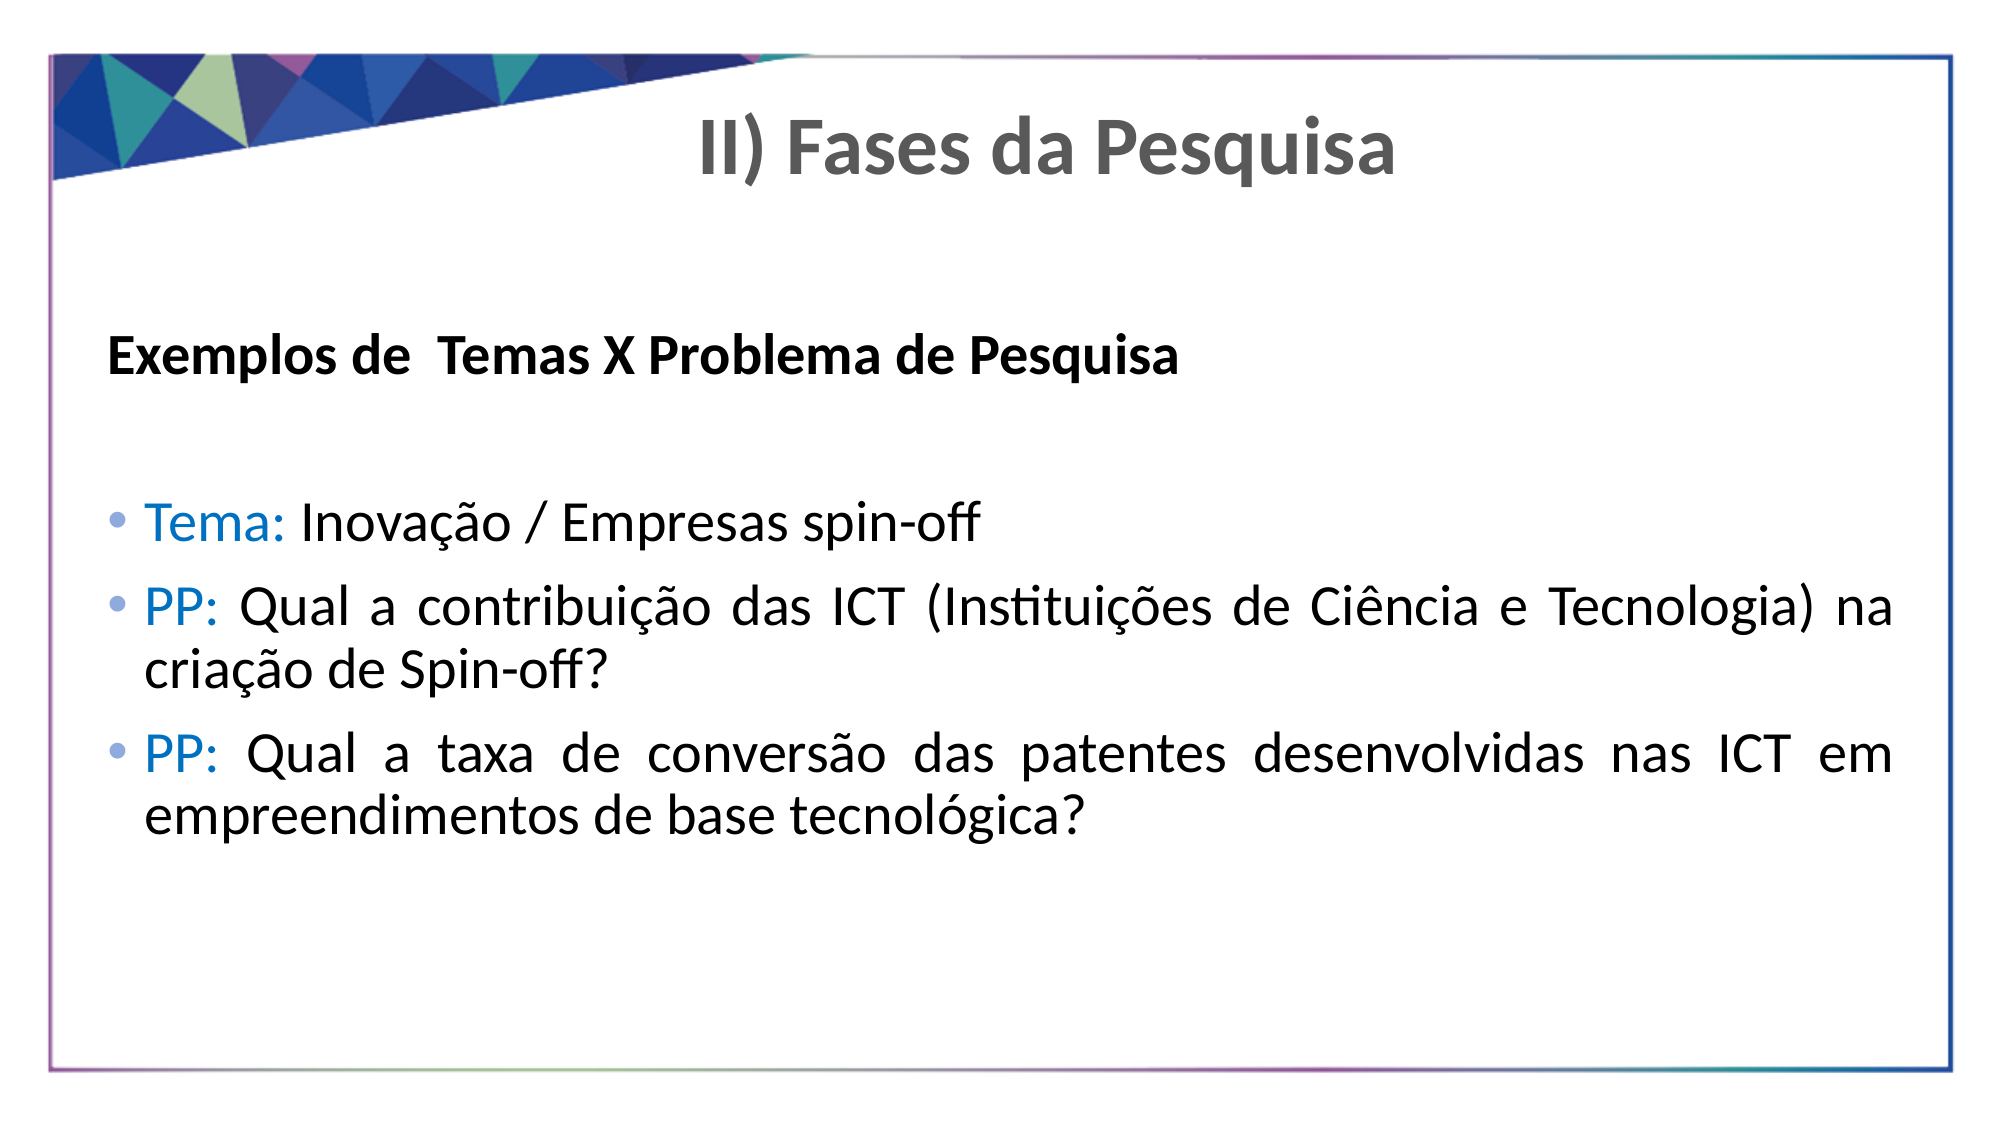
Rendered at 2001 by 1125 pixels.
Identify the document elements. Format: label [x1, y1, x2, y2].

text_box [2, 2, 2000, 1125]
